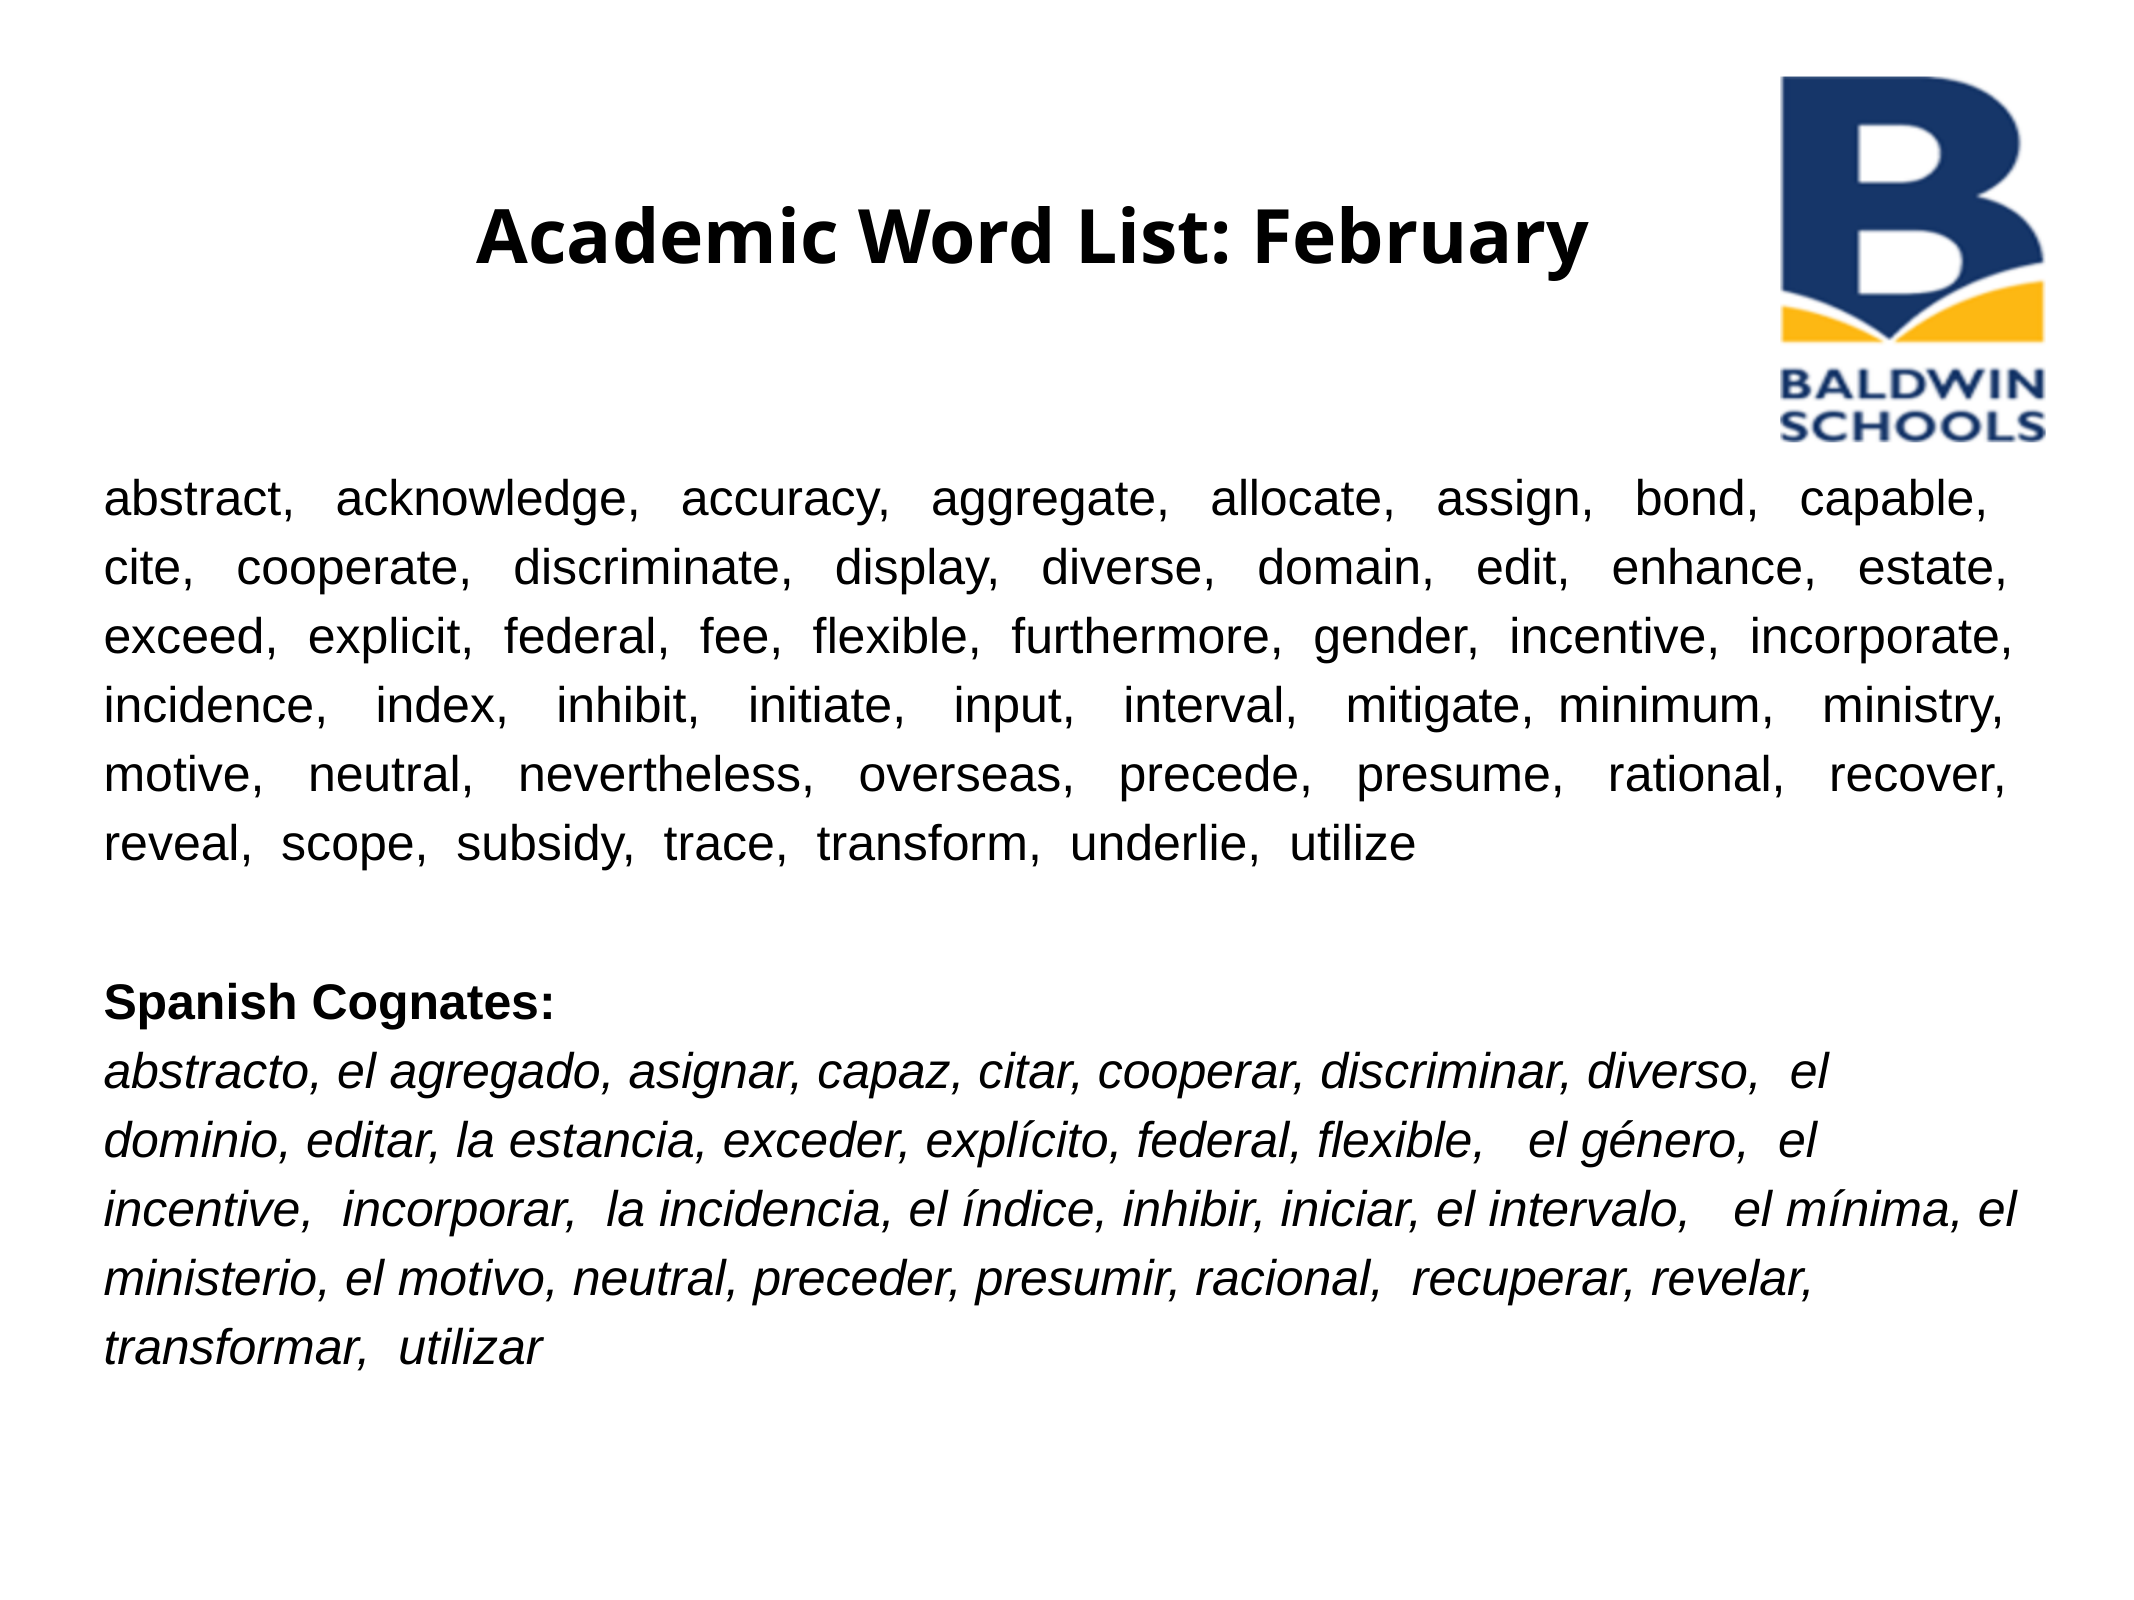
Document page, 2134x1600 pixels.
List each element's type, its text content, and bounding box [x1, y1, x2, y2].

picture [1750, 65, 2068, 454]
text_box abstract, acknowledge, accuracy, aggregate, allocate, assign, bond, capable, cite, cooperate, discriminate, display, diverse, domain, edit, enhance, estate, exceed, explicit, federal, fee, flexible, furthermore, gender, incentive, incorporate, incidence, index, inhibit, initiate, input, interval, mitigate, minimum, ministry, motive, neutral, nevertheless, overseas, precede, presume, rational, recover, reveal, scope, subsidy, trace, transform, underlie, utilize Spanish Cognates: abstracto, el agregado, asignar, capaz, citar, cooperar, discriminar, diverso, el dominio, editar, la estancia, exceder, explícito, federal, flexible, el género, el incentive, incorporar, la incidencia, el índice, inhibir, iniciar, el intervalo, el mínima, el ministerio, el motivo, neutral, preceder, presumir, racional, recuperar, revelar, transformar, utilizar [95, 360, 2039, 1478]
text_box Academic Word List: February [52, 159, 1744, 360]
